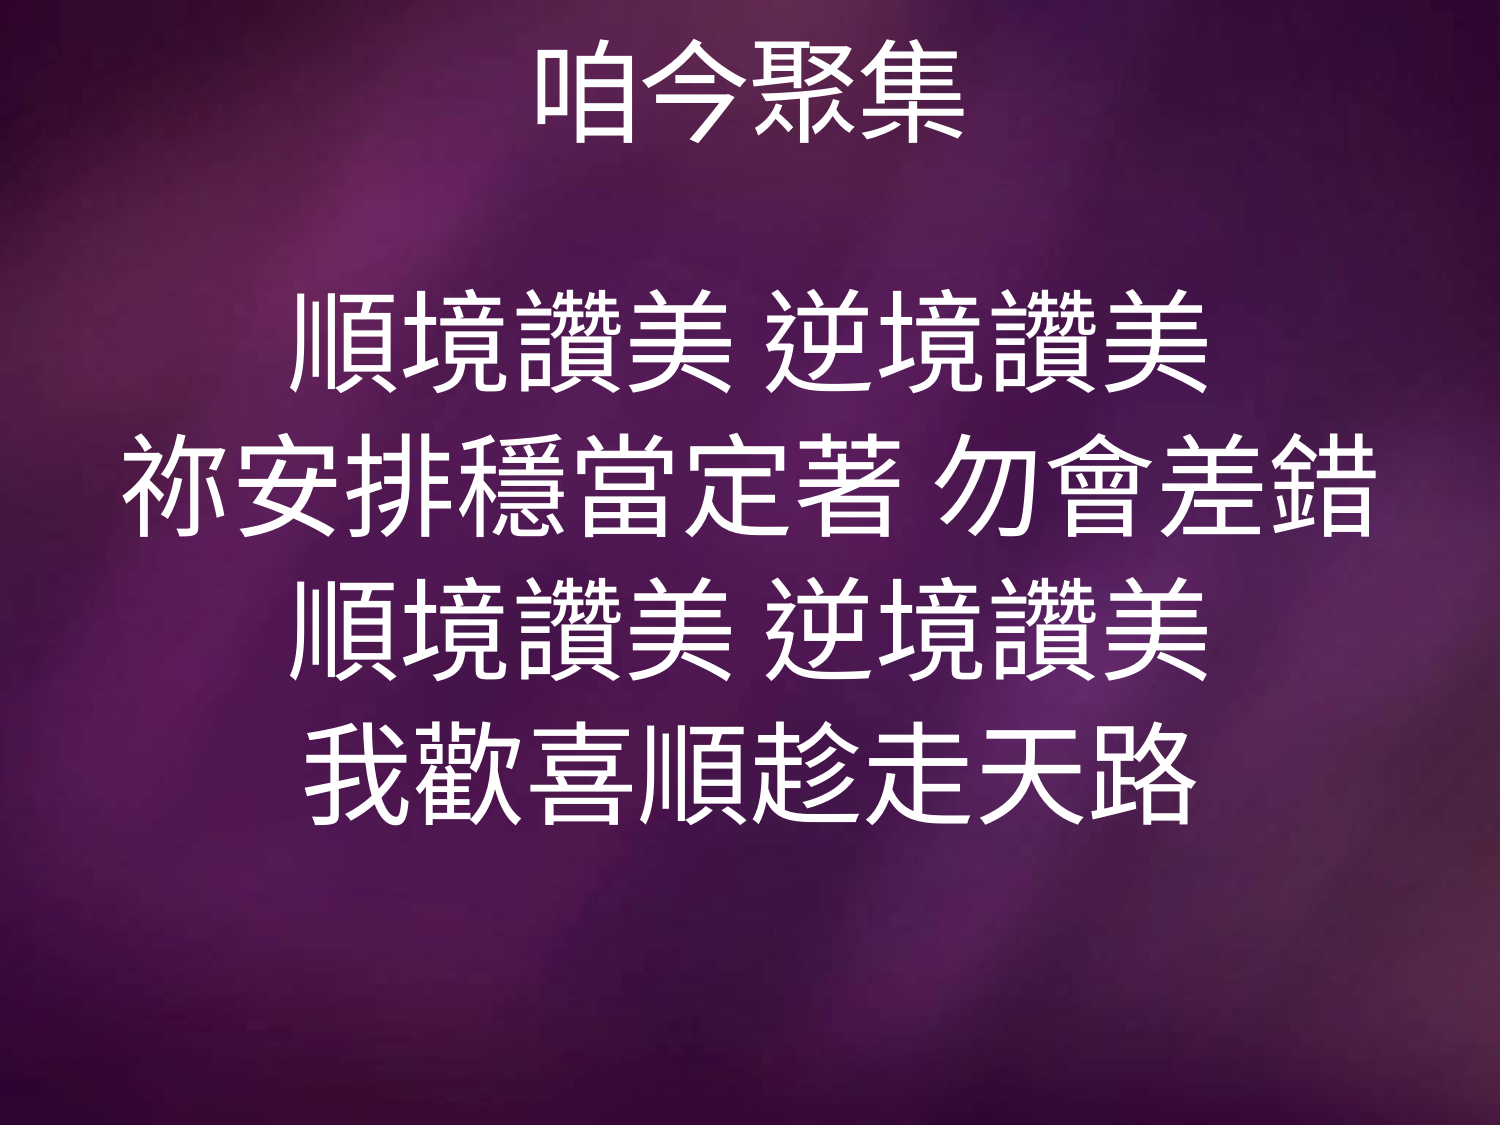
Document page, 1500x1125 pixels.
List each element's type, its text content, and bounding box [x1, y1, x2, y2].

title 咱今聚集 [62, 37, 1438, 161]
picture [0, 0, 1500, 1125]
list 順境讚美 逆境讚美 祢安排穩當定著 勿會差錯 順境讚美 逆境讚美 我歡喜順趁走天路 [62, 287, 1438, 860]
